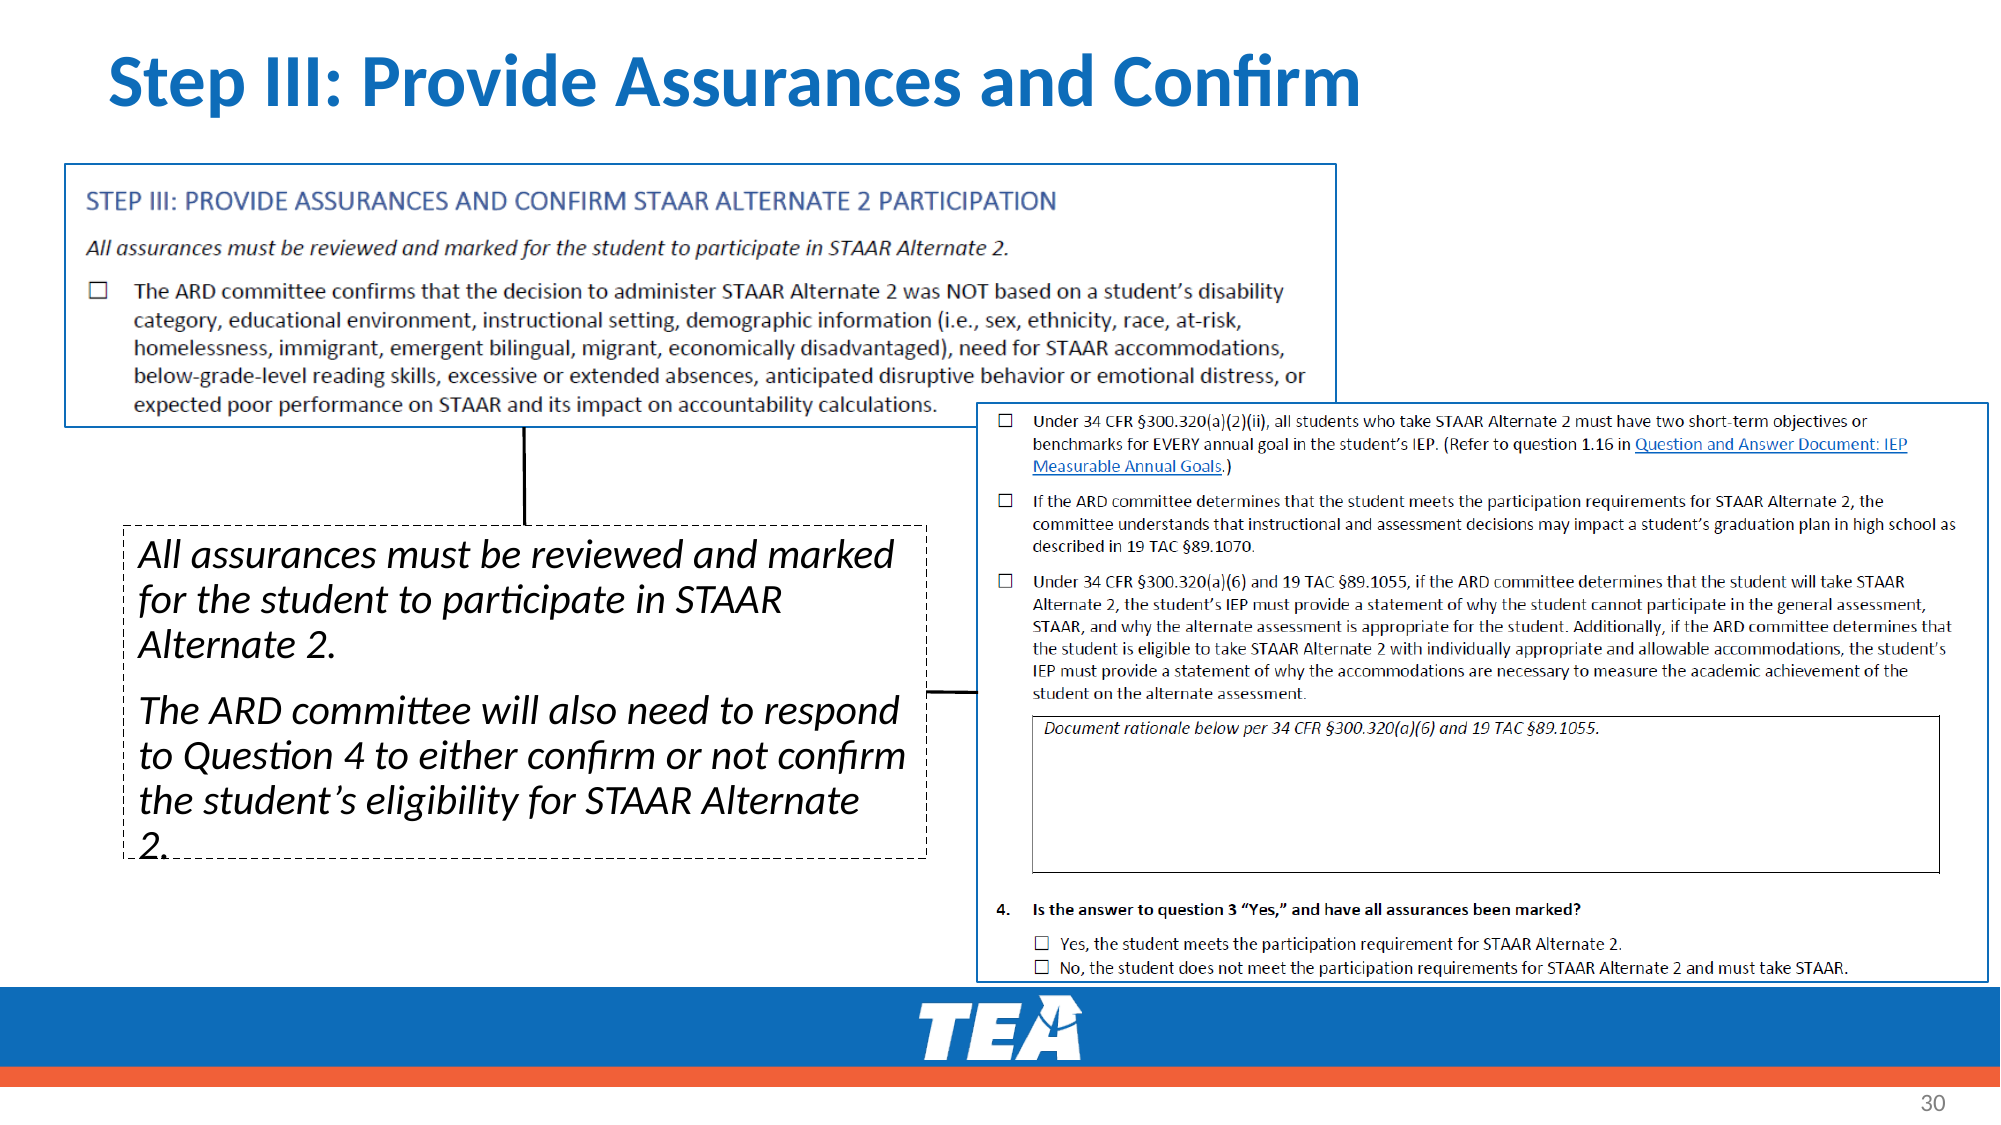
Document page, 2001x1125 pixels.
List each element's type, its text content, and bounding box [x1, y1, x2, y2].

picture [65, 164, 1987, 981]
title Step III: Provide Assurances and Confirm [93, 20, 1918, 144]
picture [918, 994, 1082, 1060]
list All assurances must be reviewed and marked for the student to participate in STAAR Alternate 2. The ARD committee will also need to respond to Question 4 to either confirm or not confirm the student’s eligibility for STAAR Alternate 2. [123, 525, 927, 859]
slide_number 30 [1510, 1071, 1961, 1125]
